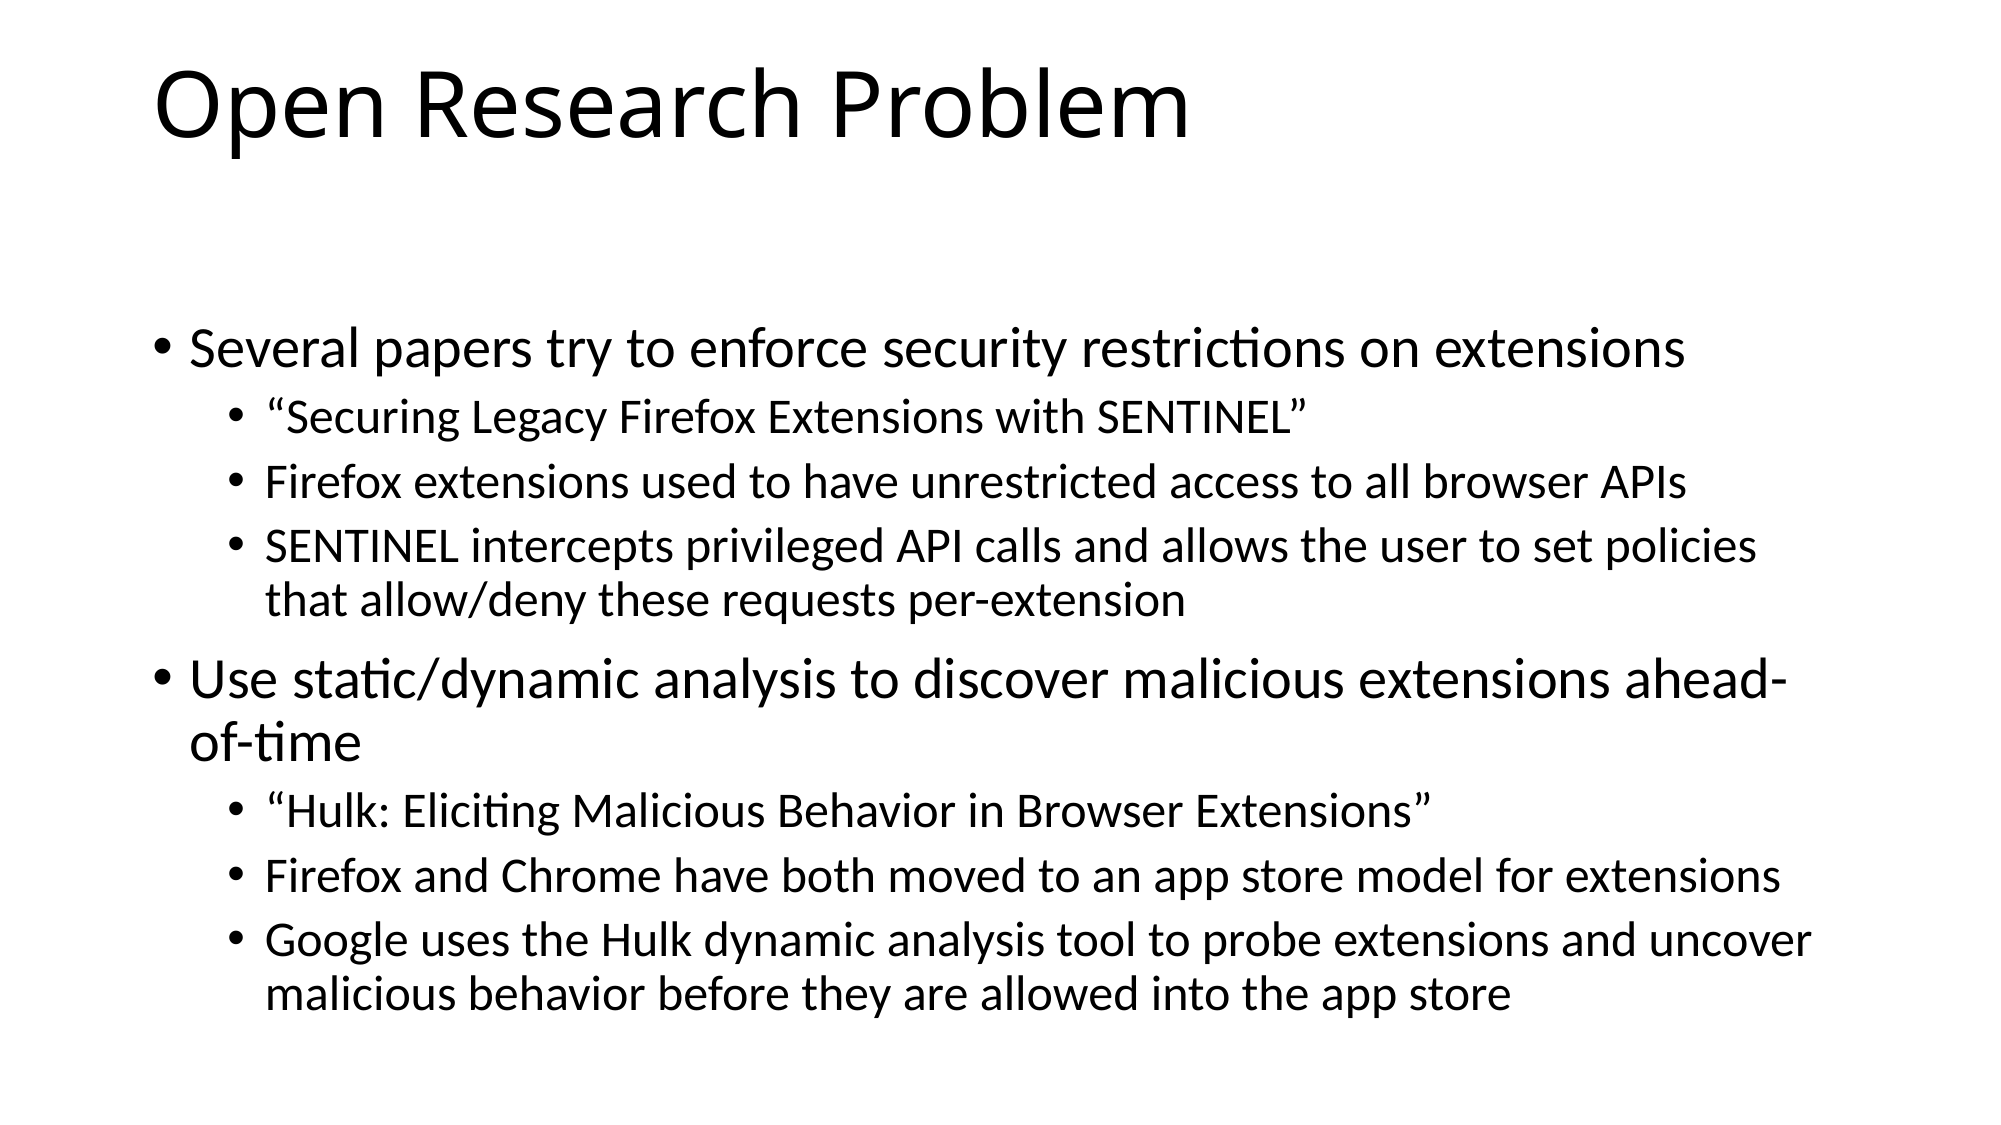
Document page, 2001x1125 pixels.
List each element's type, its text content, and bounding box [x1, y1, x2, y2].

list Several papers try to enforce security restrictions on extensions “Securing Legacy Firefox Extensions with SENTINEL” Firefox extensions used to have unrestricted access to all browser APIs SENTINEL intercepts privileged API calls and allows the user to set policies that allow/deny these requests per-extension Use static/dynamic analysis to discover malicious extensions ahead-of-time “Hulk: Eliciting Malicious Behavior in Browser Extensions” Firefox and Chrome have both moved to an app store model for extensions Google uses the Hulk dynamic analysis tool to probe extensions and uncover malicious behavior before they are allowed into the app store [137, 230, 1863, 1108]
title Open Research Problem [137, 0, 1863, 217]
